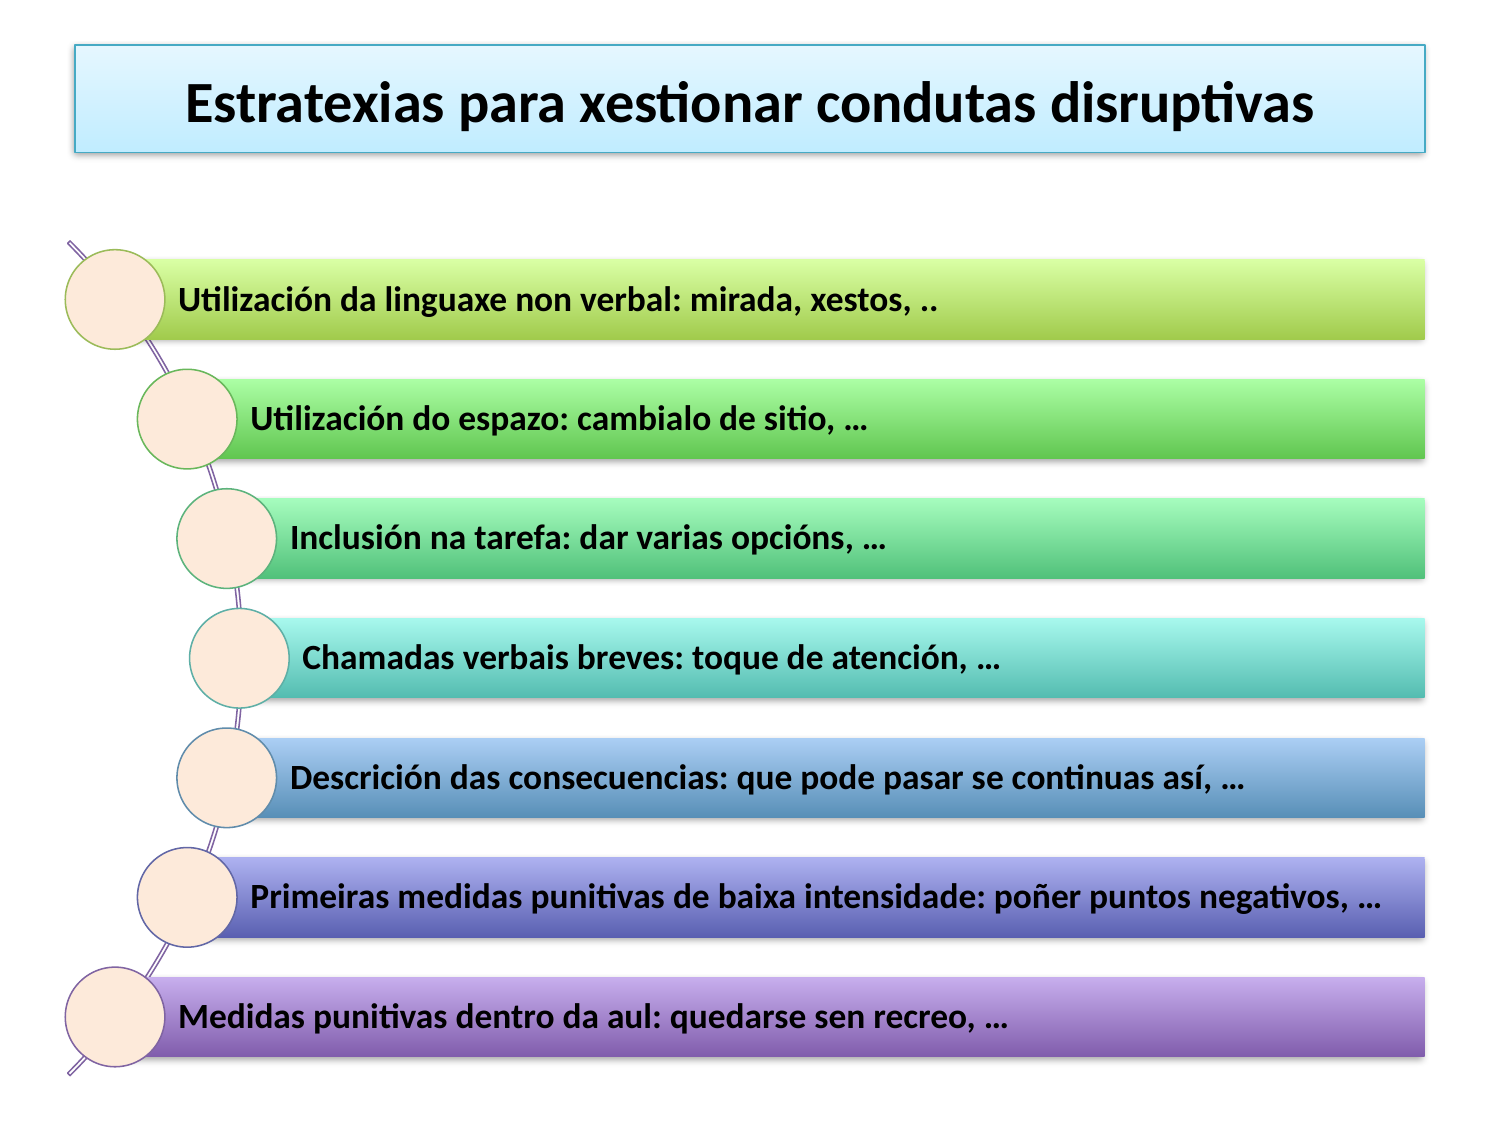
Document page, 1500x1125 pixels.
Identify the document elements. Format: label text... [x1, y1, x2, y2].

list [53, 219, 1437, 1097]
title Estratexias para xestionar condutas disruptivas [74, 44, 1426, 153]
